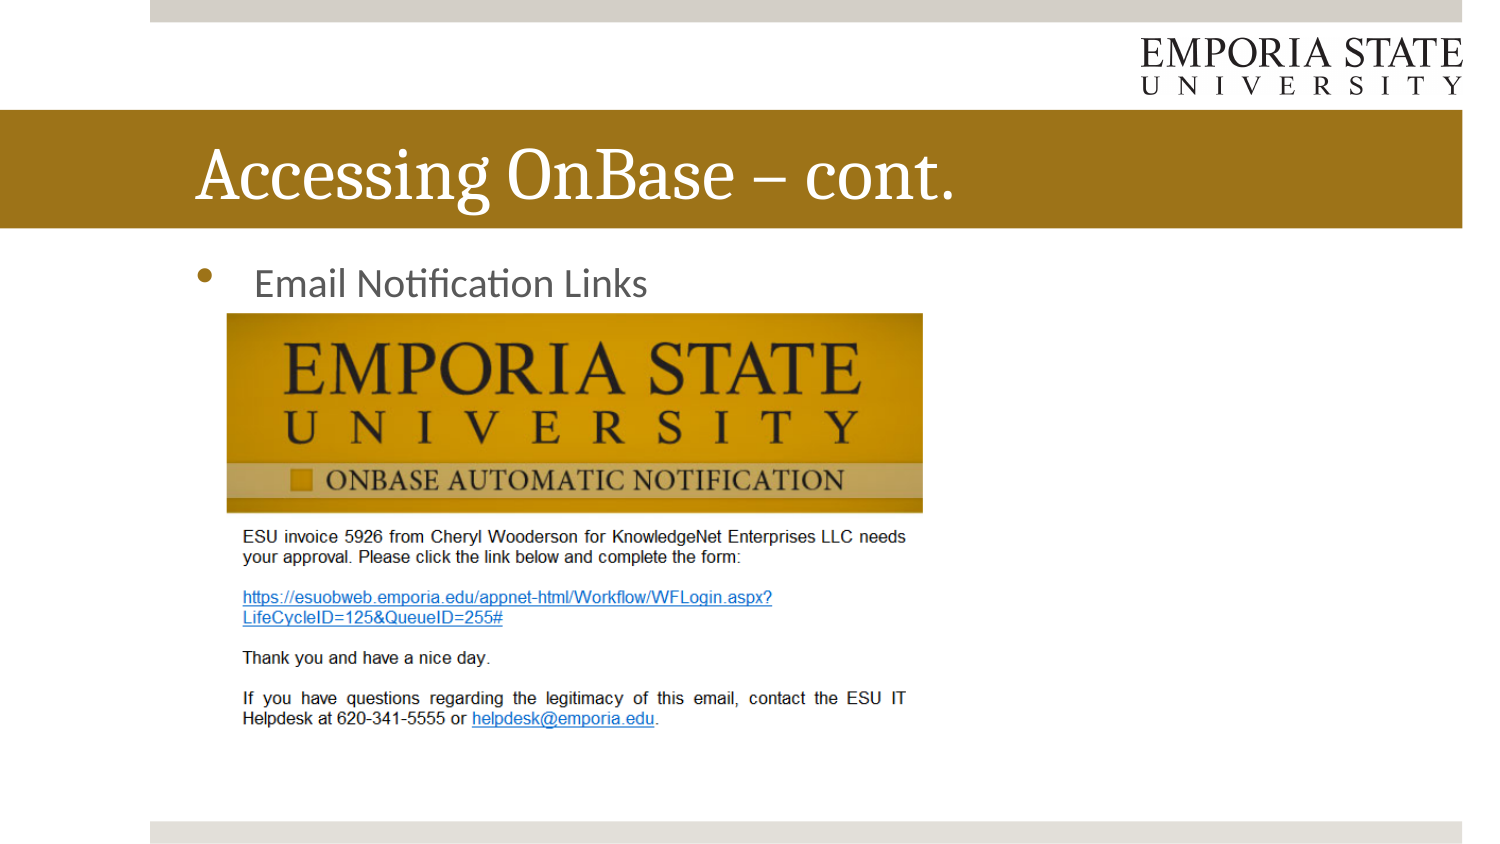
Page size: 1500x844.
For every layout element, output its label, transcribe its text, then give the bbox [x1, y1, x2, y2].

title Accessing OnBase – cont. [0, 109, 1463, 229]
picture [213, 309, 942, 735]
list Email Notification Links [182, 247, 1463, 771]
picture [1141, 37, 1463, 95]
